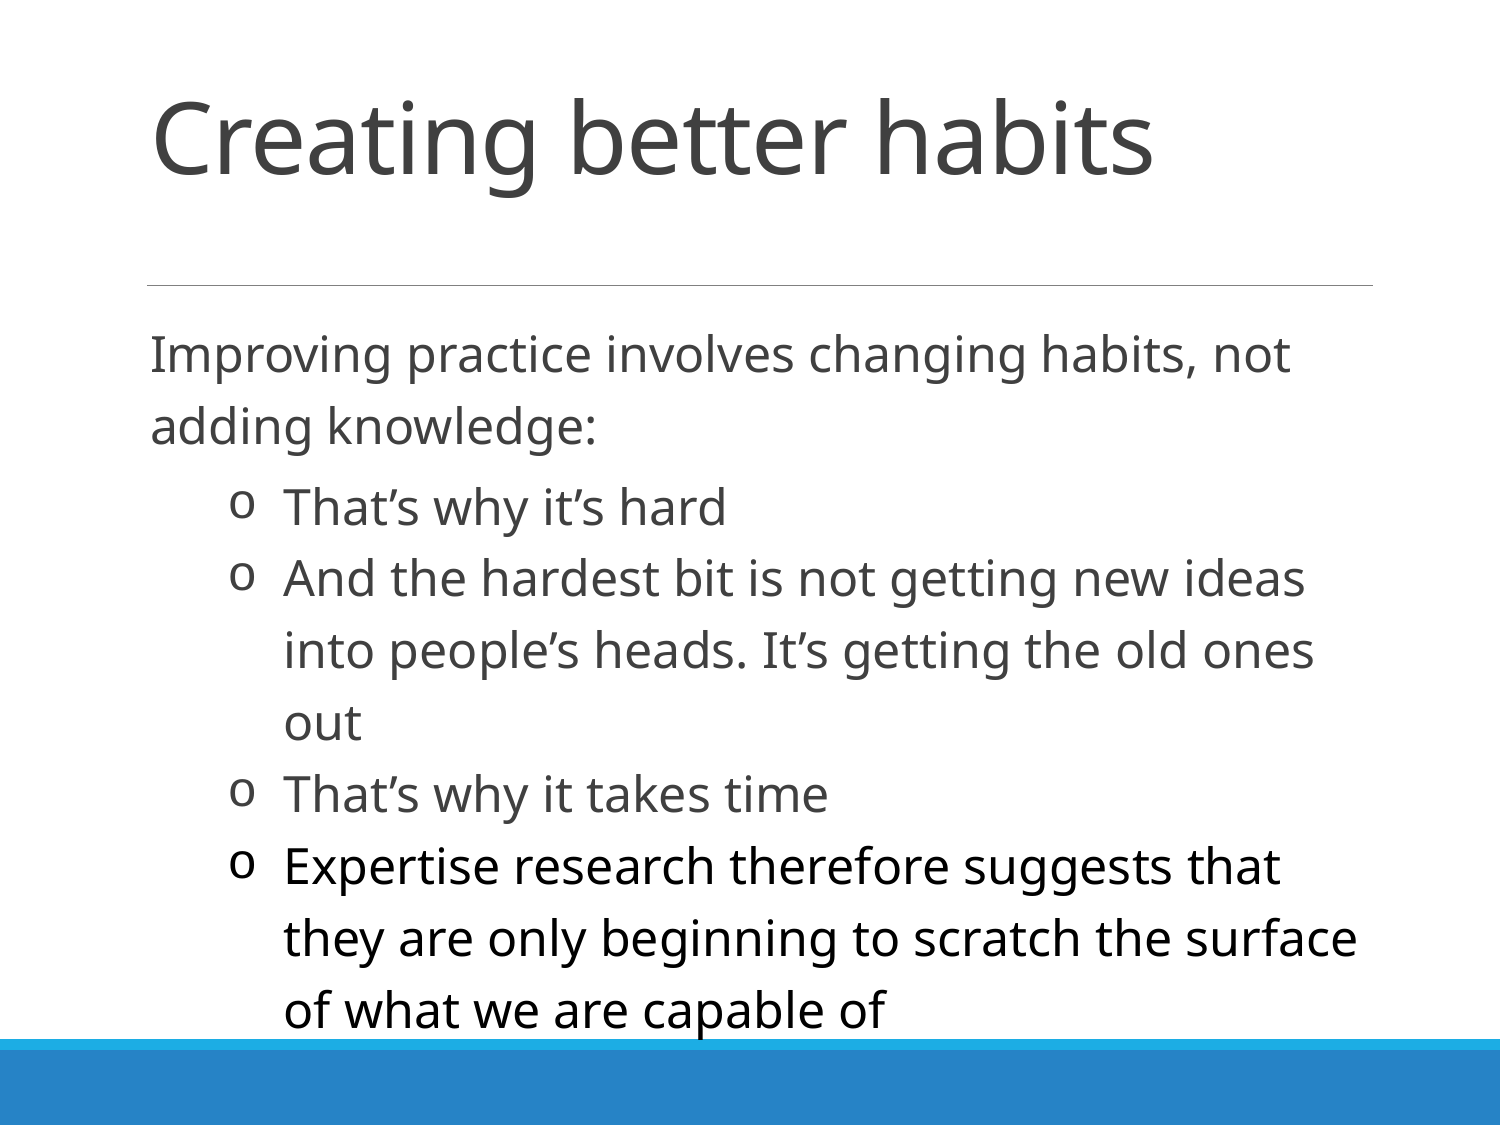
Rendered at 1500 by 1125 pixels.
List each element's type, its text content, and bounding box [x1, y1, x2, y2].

title Creating better habits [135, 66, 1373, 203]
list Improving practice involves changing habits, not adding knowledge: [135, 302, 1373, 504]
text_box That’s why it’s hard And the hardest bit is not getting new ideas into people’s heads. It’s getting the old ones out That’s why it takes time Expertise research therefore suggests that they are only beginning to scratch the surface of what we are capable of [137, 455, 1376, 1119]
